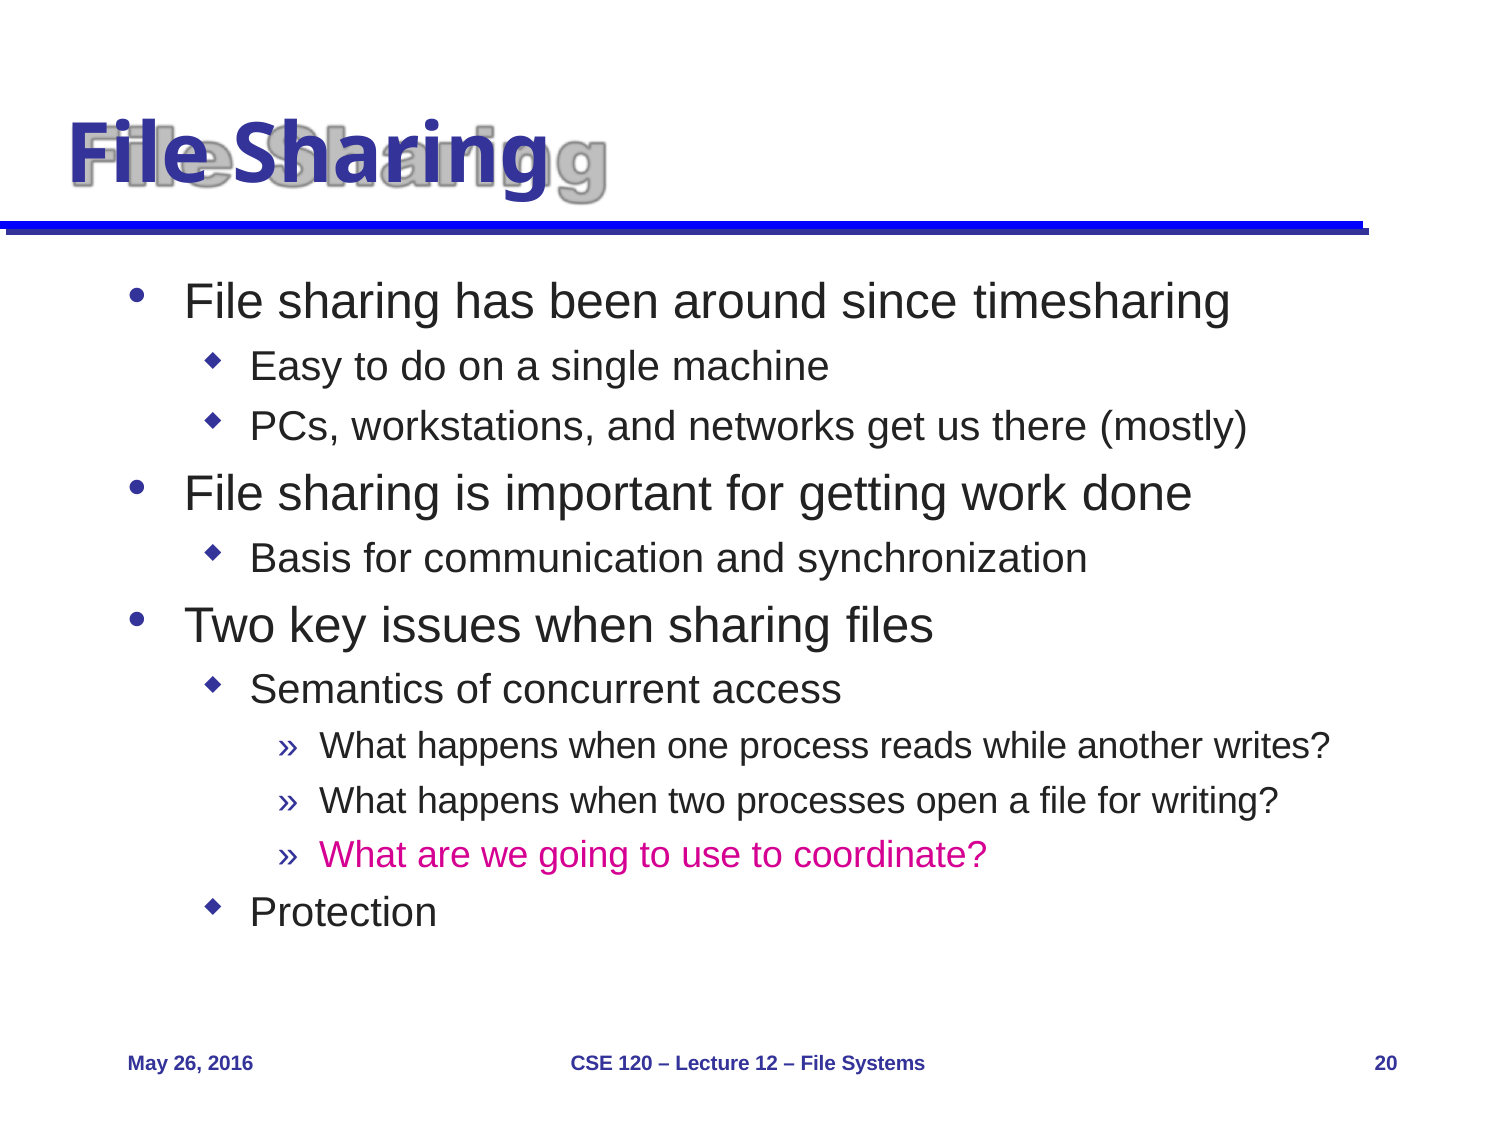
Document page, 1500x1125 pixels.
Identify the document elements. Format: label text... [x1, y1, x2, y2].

text_box File sharing has been around since timesharing Easy to do on a single machine PCs, workstations, and networks get us there (mostly) File sharing is important for getting work done Basis for communication and synchronization Two key issues when sharing files Semantics of concurrent access » What happens when one process reads while another writes? » What happens when two processes open a file for writing? » What are we going to use to coordinate? Protection [125, 254, 1340, 935]
footer CSE 120 – Lecture 12 – File Systems [568, 1049, 932, 1125]
text_box [13, 78, 664, 262]
slide_number 20 [1370, 1049, 1402, 1125]
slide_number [125, 1049, 257, 1125]
title File Sharing [63, 97, 609, 288]
